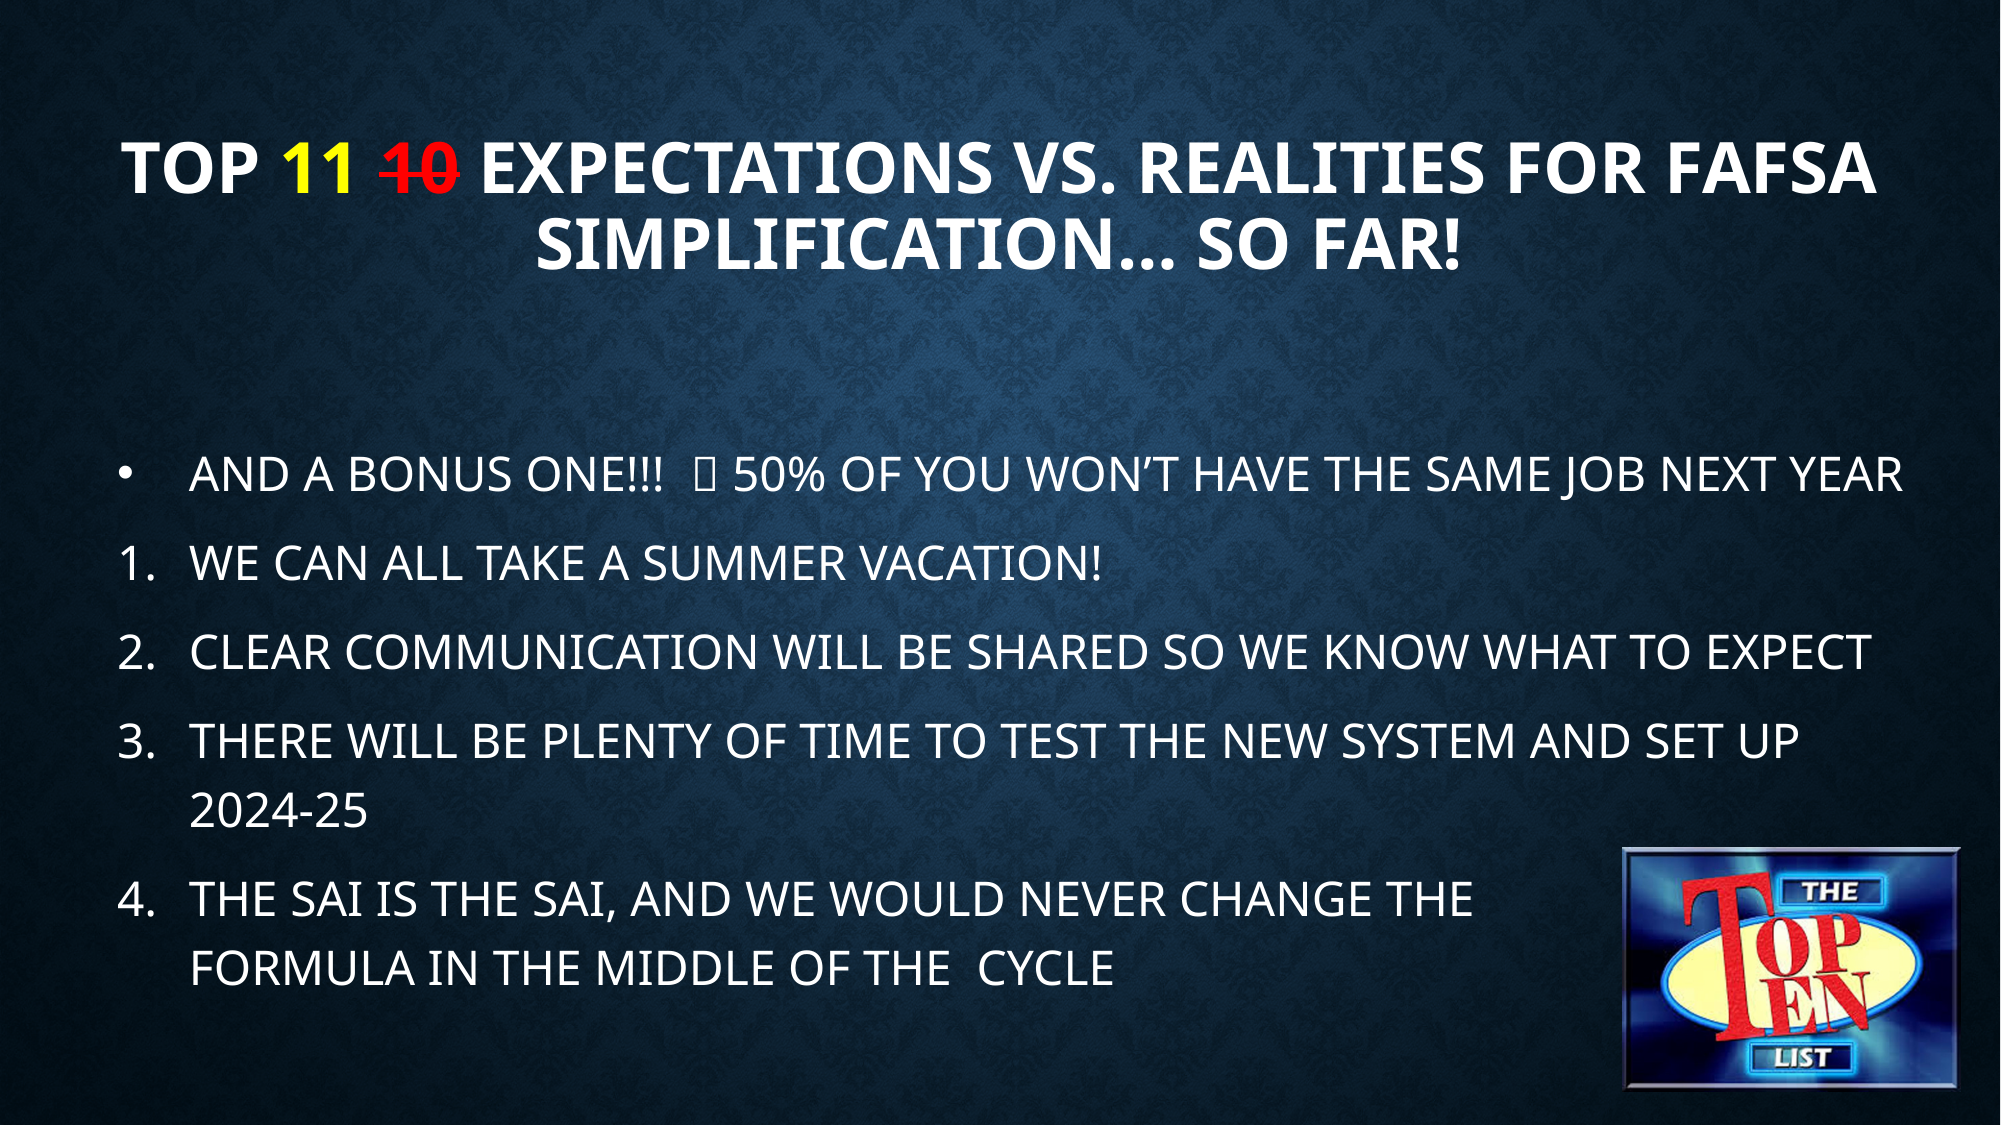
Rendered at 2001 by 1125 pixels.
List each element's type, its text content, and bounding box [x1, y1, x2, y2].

title Top 11 10 EXPECTATIONS VS. REALITIES FOR FAFSA SIMPLIFICATION… SO FAR! [80, 99, 1920, 318]
list AND A BONUS ONE!!!  50% OF YOU WON’T HAVE THE SAME JOB NEXT YEAR WE CAN ALL TAKE A SUMMER VACATION! CLEAR COMMUNICATION WILL BE SHARED SO WE KNOW WHAT TO EXPECT THERE WILL BE PLENTY OF TIME TO TEST THE NEW SYSTEM AND SET UP 2024-25 THE SAI IS THE SAI, AND WE WOULD NEVER CHANGE THE FORMULA IN THE MIDDLE OF THE CYCLE [102, 299, 1942, 1003]
picture [1621, 846, 1962, 1093]
